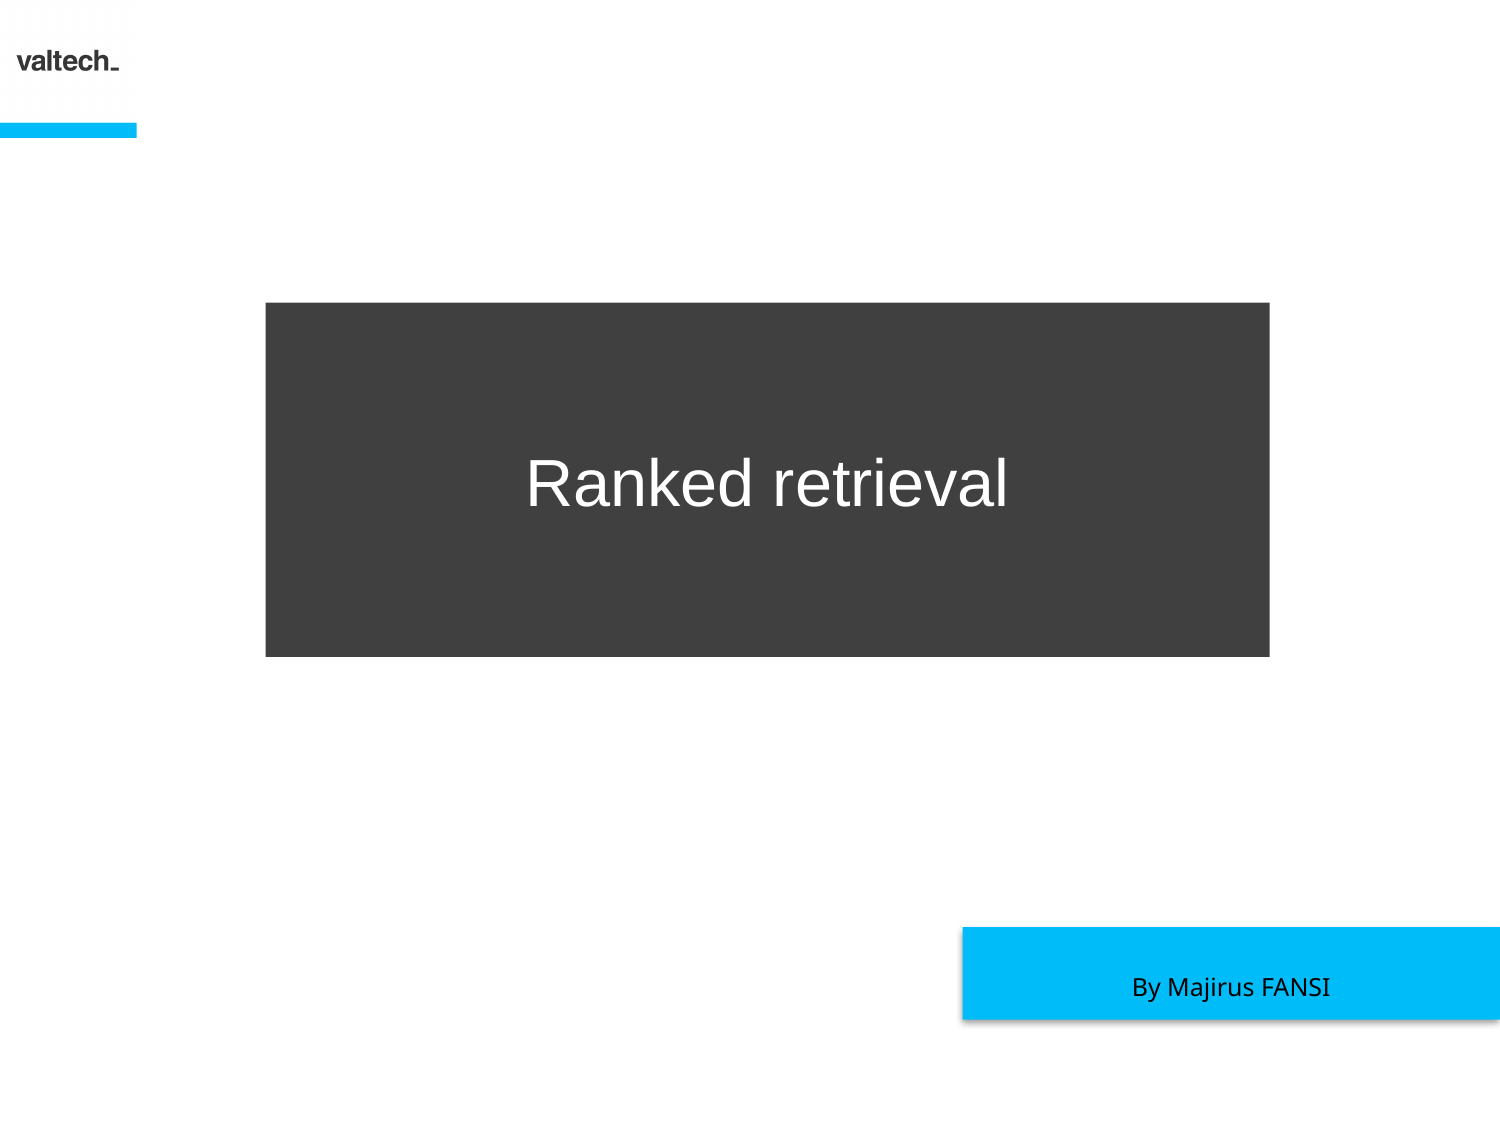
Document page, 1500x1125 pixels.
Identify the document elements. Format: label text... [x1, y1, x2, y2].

title Ranked retrieval [265, 302, 1270, 657]
subtitle By Majirus FANSI [962, 927, 1500, 1020]
